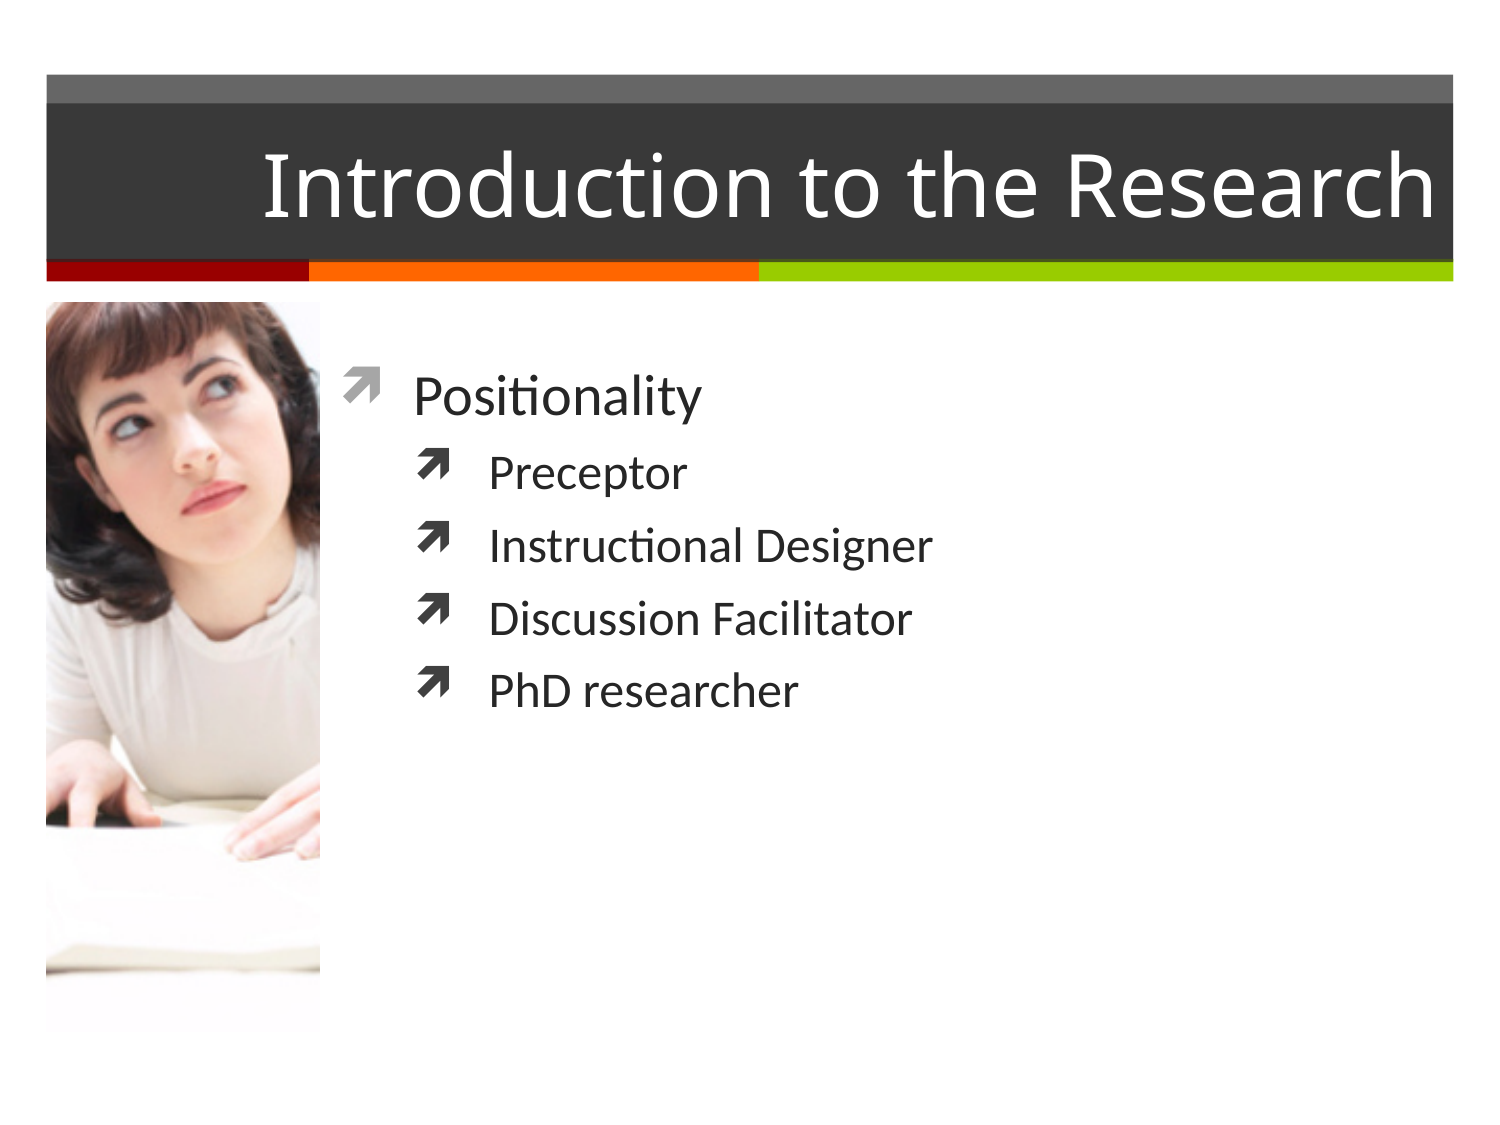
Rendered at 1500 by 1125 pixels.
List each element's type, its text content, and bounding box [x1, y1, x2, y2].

picture [46, 301, 320, 1032]
list Positionality Preceptor Instructional Designer Discussion Facilitator PhD researcher [324, 350, 1485, 1005]
title Introduction to the Research [46, 103, 1454, 263]
